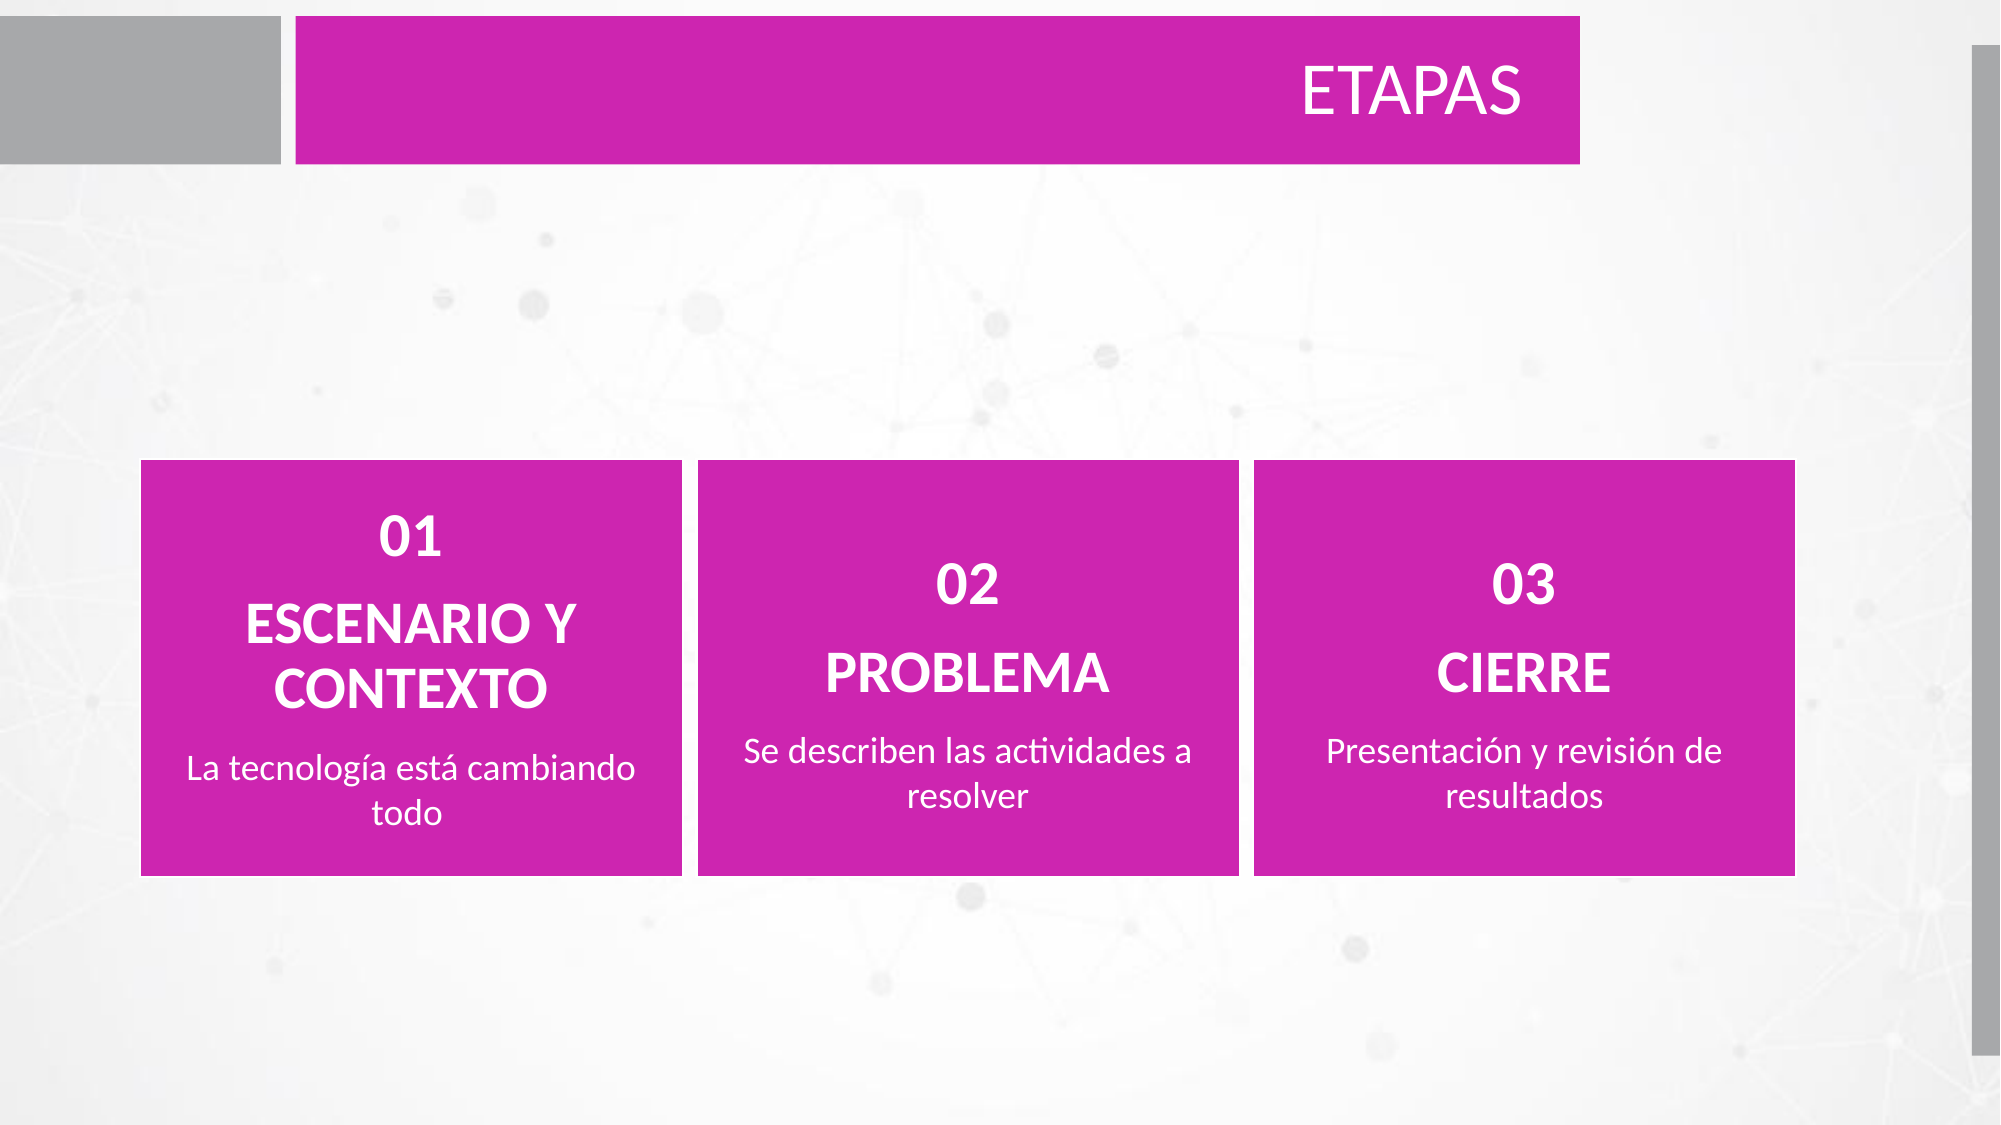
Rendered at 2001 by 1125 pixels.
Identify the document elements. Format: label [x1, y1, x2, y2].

text_box [139, 458, 684, 877]
text_box [696, 458, 1240, 877]
text_box [1252, 458, 1797, 877]
picture [0, 0, 2000, 1125]
